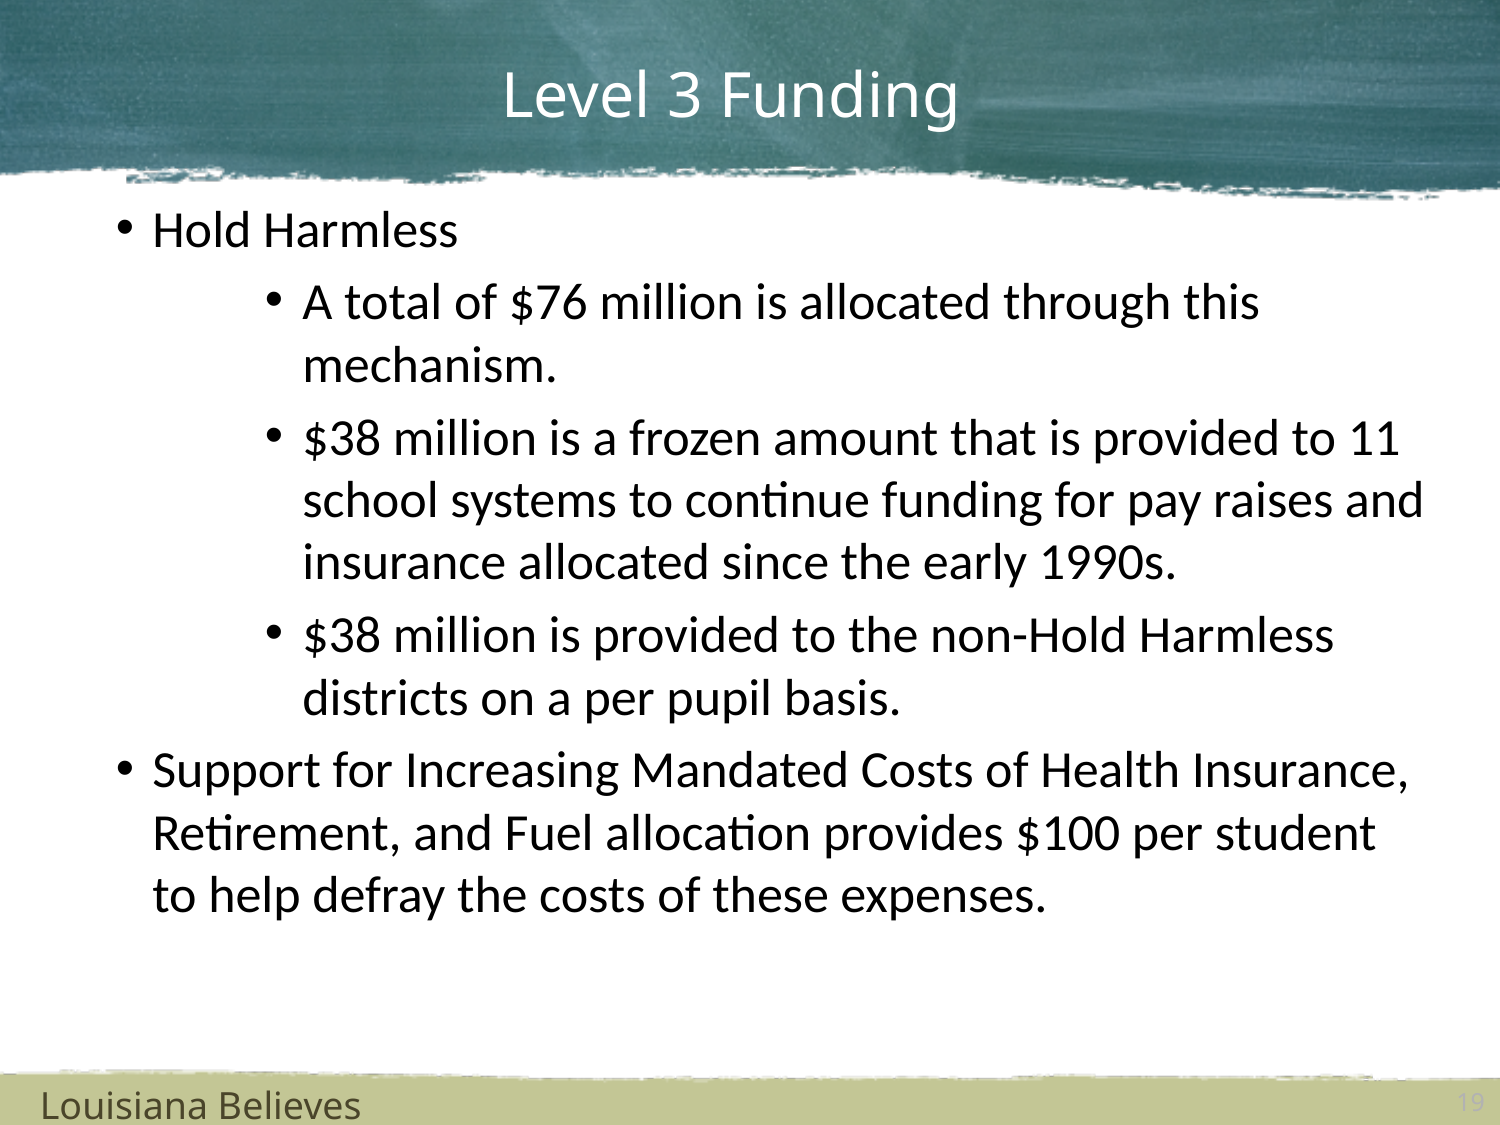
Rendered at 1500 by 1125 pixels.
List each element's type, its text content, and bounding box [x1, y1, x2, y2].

title Level 3 Funding [0, 22, 1463, 162]
slide_number 19 [1149, 1074, 1500, 1125]
picture [0, 1062, 1500, 1125]
footer Louisiana Believes [24, 1074, 500, 1125]
list Hold Harmless A total of $76 million is allocated through this mechanism. $38 million is a frozen amount that is provided to 11 school systems to continue funding for pay raises and insurance allocated since the early 1990s. $38 million is provided to the non-Hold Harmless districts on a per pupil basis. Support for Increasing Mandated Costs of Health Insurance, Retirement, and Fuel allocation provides $100 per student to help defray the costs of these expenses. [24, 187, 1443, 1063]
picture [0, 0, 1500, 209]
